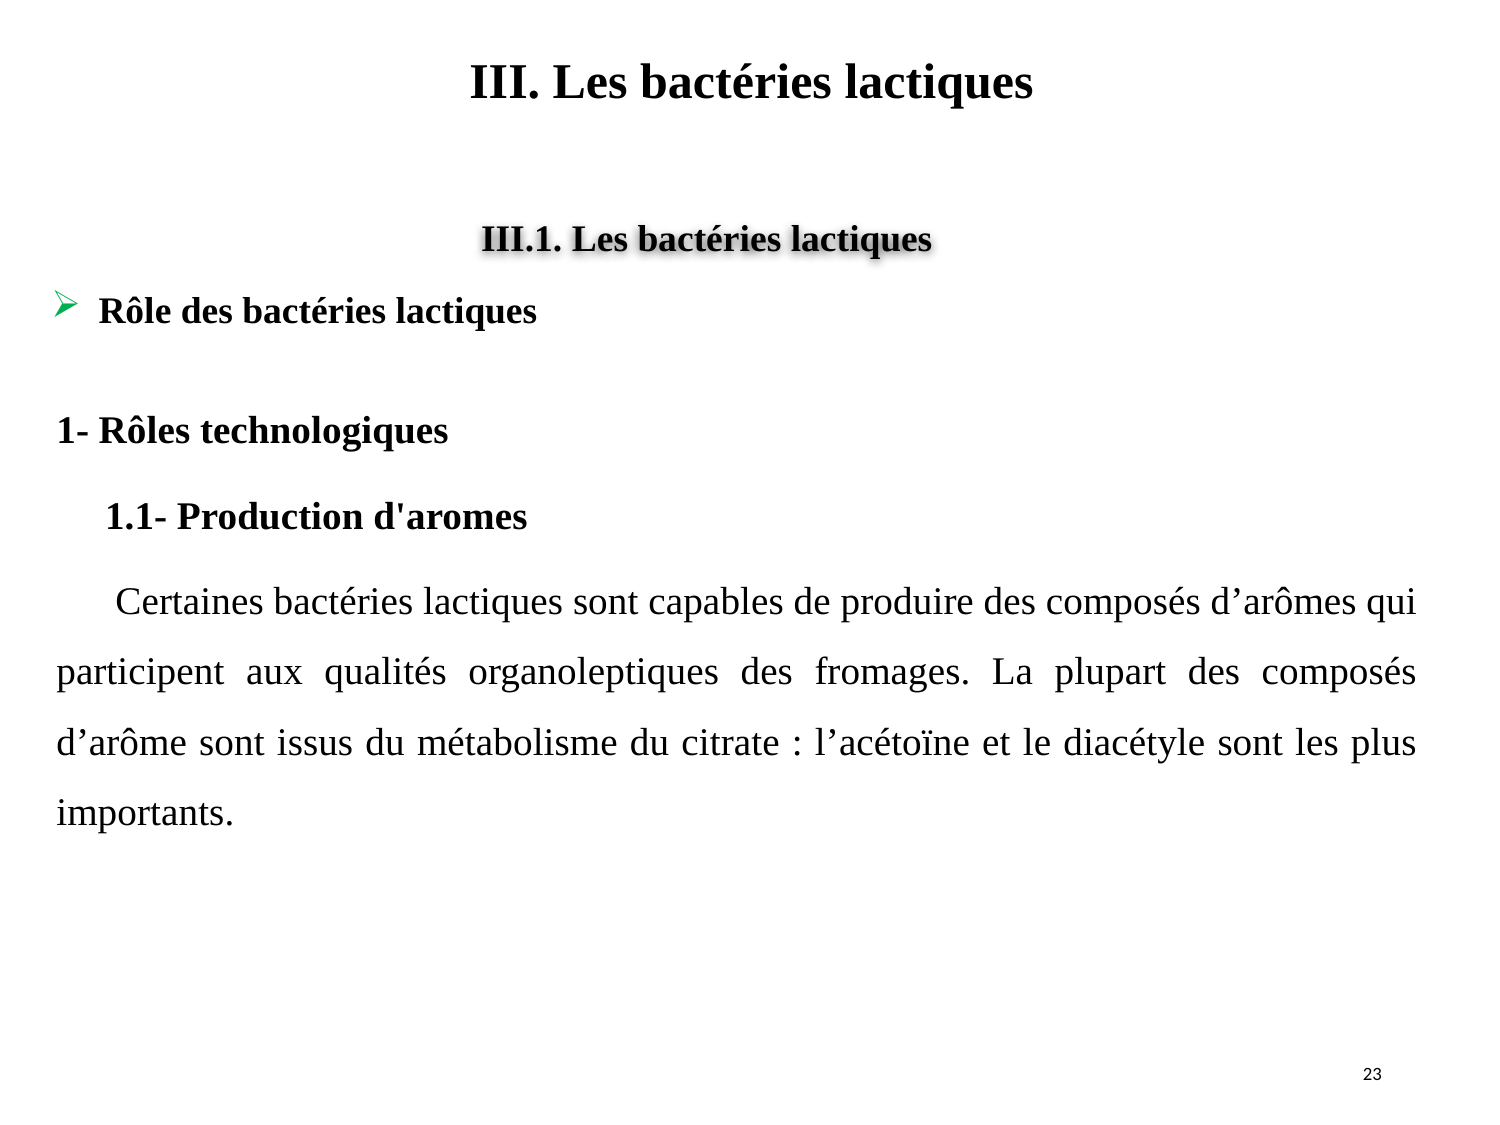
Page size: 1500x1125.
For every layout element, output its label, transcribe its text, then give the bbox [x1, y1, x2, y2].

text_box III.1. Les bactéries lactiques [466, 206, 1022, 267]
text_box Rôle des bactéries lactiques [36, 278, 553, 339]
list 1- Rôles technologiques 1.1- Production d'aromes Certaines bactéries lactiques sont capables de produire des composés d’arômes qui participent aux qualités organoleptiques des fromages. La plupart des composés d’arôme sont issus du métabolisme du citrate : l’acétoïne et le diacétyle sont les plus importants. [41, 373, 1435, 929]
text_box [64, 196, 1388, 272]
text_box III. Les bactéries lactiques [76, 0, 1427, 173]
title [103, 173, 1397, 278]
slide_number 23 [1059, 1042, 1397, 1103]
